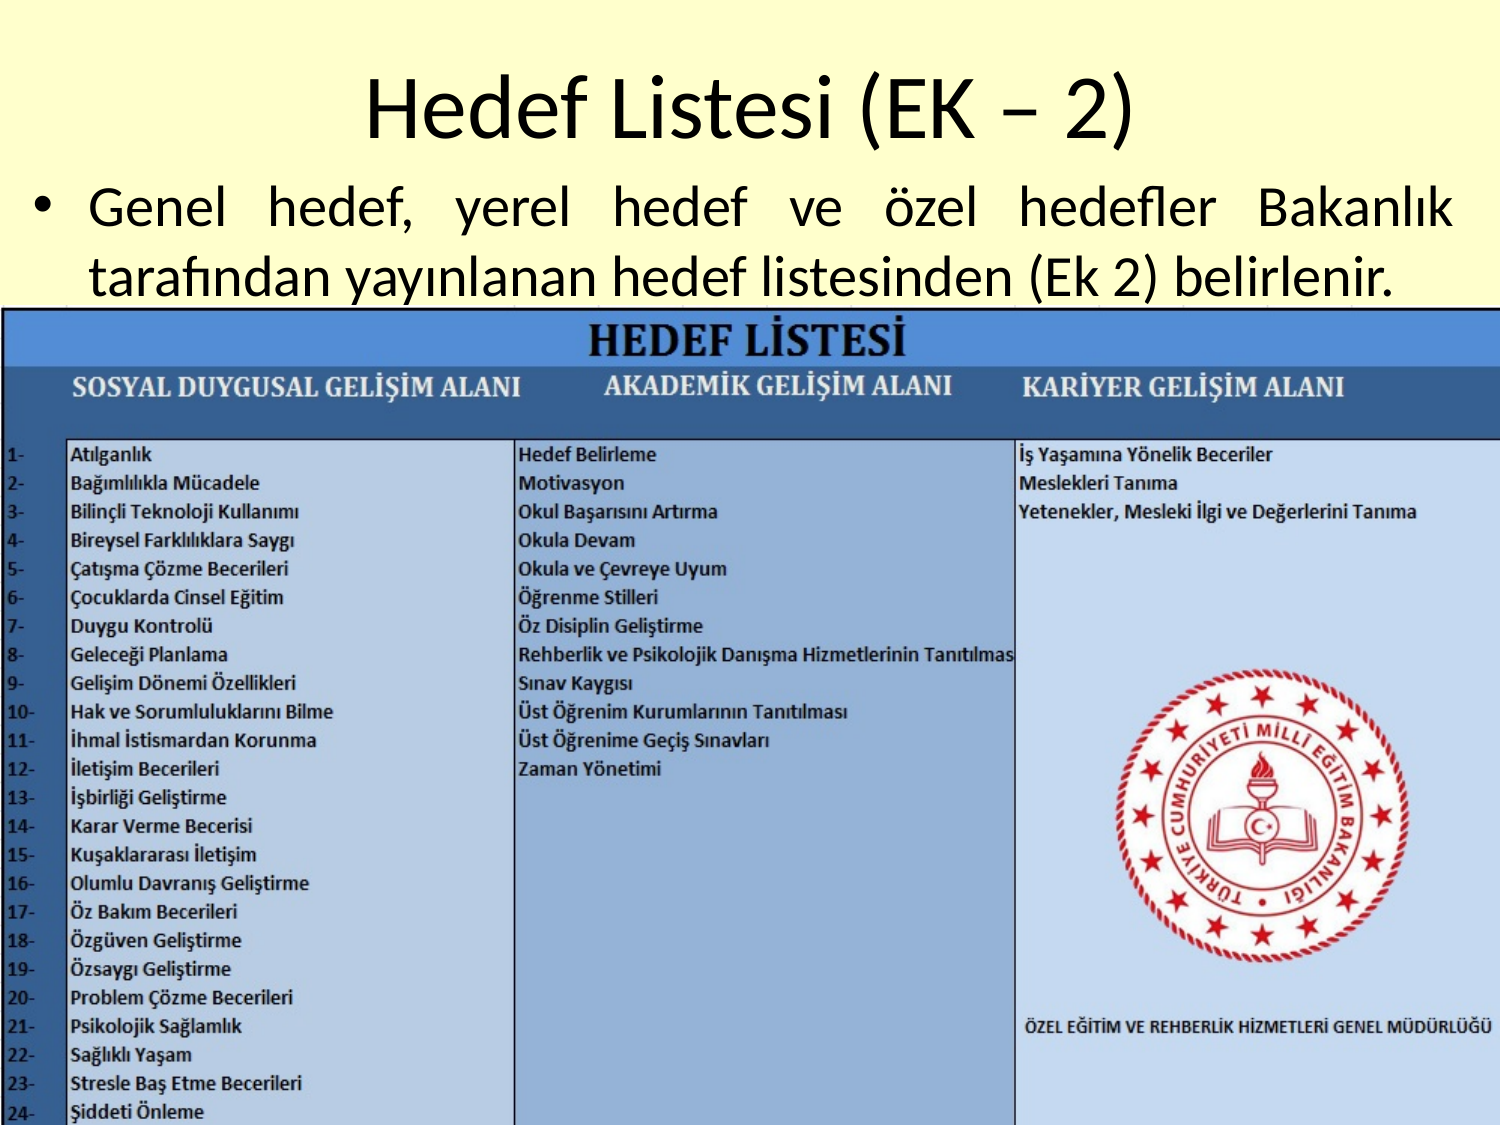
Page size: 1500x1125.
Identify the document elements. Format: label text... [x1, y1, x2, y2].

picture [0, 305, 1500, 1125]
list Genel hedef, yerel hedef ve özel hedefler Bakanlık tarafından yayınlanan hedef listesinden (Ek 2) belirlenir. [17, 160, 1471, 304]
title Hedef Listesi (EK – 2) [76, 19, 1427, 160]
